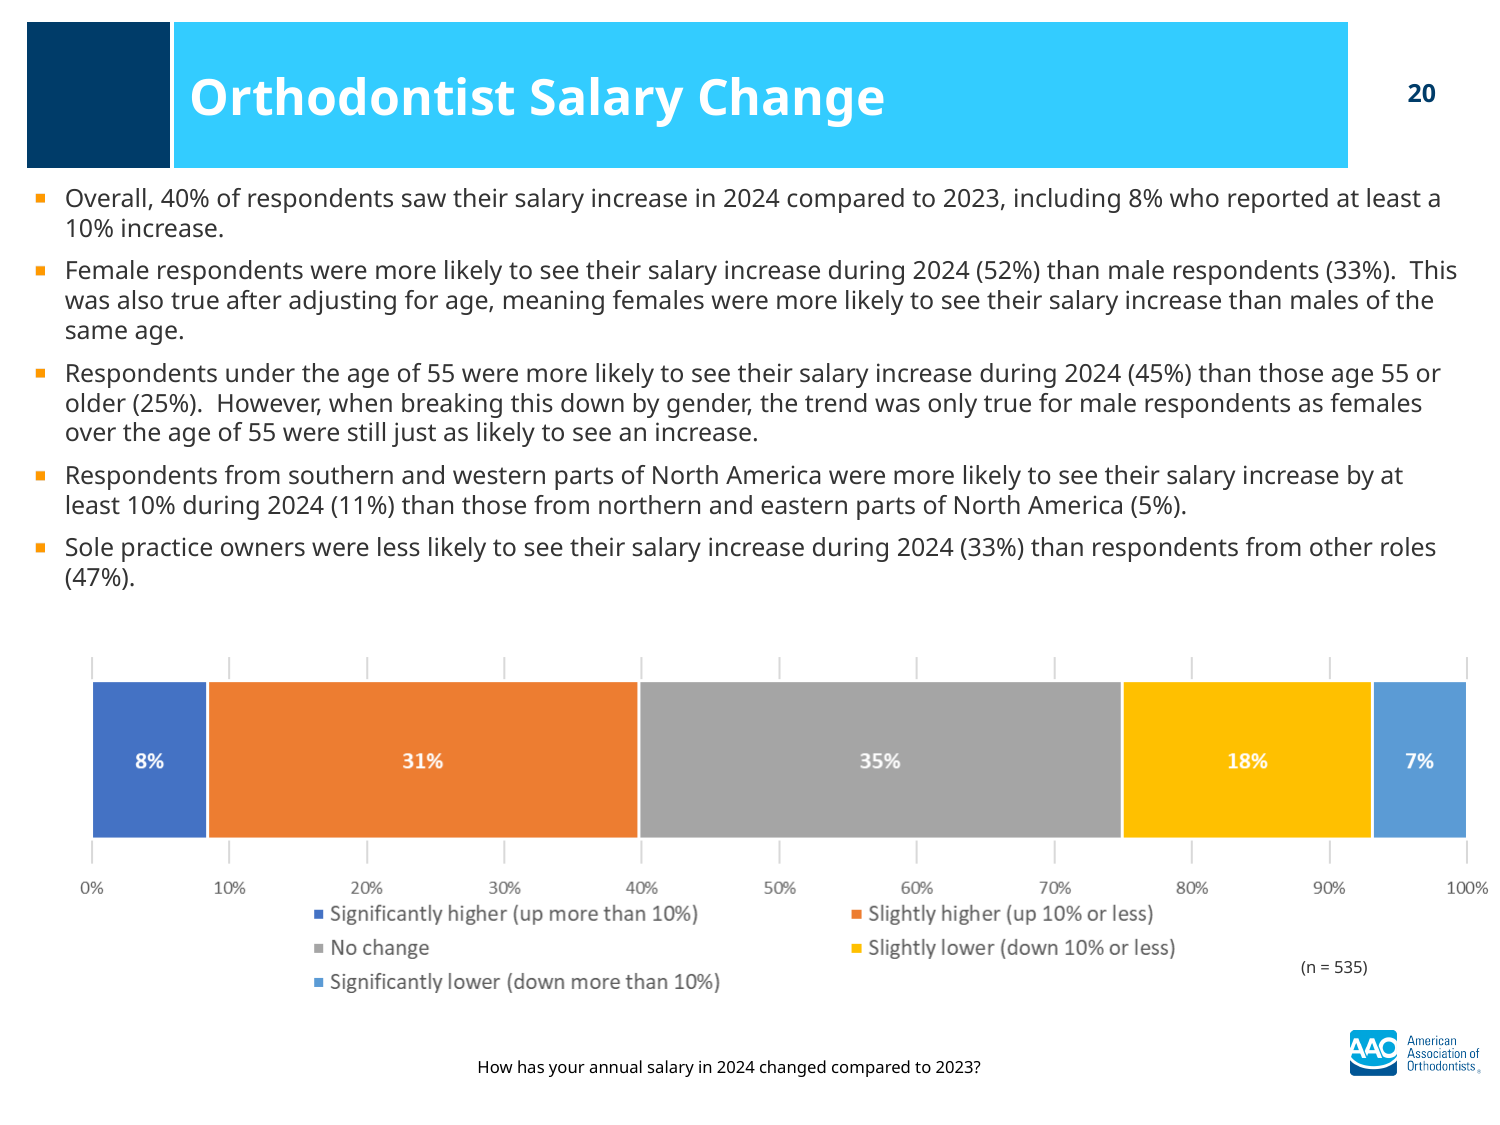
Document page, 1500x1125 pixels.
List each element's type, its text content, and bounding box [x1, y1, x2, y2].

text_box Overall, 40% of respondents saw their salary increase in 2024 compared to 2023, including 8% who reported at least a 10% increase. Female respondents were more likely to see their salary increase during 2024 (52%) than male respondents (33%). This was also true after adjusting for age, meaning females were more likely to see their salary increase than males of the same age. Respondents under the age of 55 were more likely to see their salary increase during 2024 (45%) than those age 55 or older (25%). However, when breaking this down by gender, the trend was only true for male respondents as females over the age of 55 were still just as likely to see an increase. Respondents from southern and western parts of North America were more likely to see their salary increase by at least 10% during 2024 (11%) than those from northern and eastern parts of North America (5%). Sole practice owners were less likely to see their salary increase during 2024 (33%) than respondents from other roles (47%). [12, 174, 1475, 627]
picture [1350, 1030, 1481, 1081]
picture [8, 628, 1500, 1001]
picture [27, 465, 45, 484]
text_box How has your annual salary in 2024 changed compared to 2023? [462, 1049, 1063, 1085]
text_box Orthodontist Salary Change [174, 39, 1350, 152]
picture [27, 363, 45, 381]
picture [27, 260, 45, 279]
picture [27, 537, 45, 556]
picture [27, 188, 45, 206]
